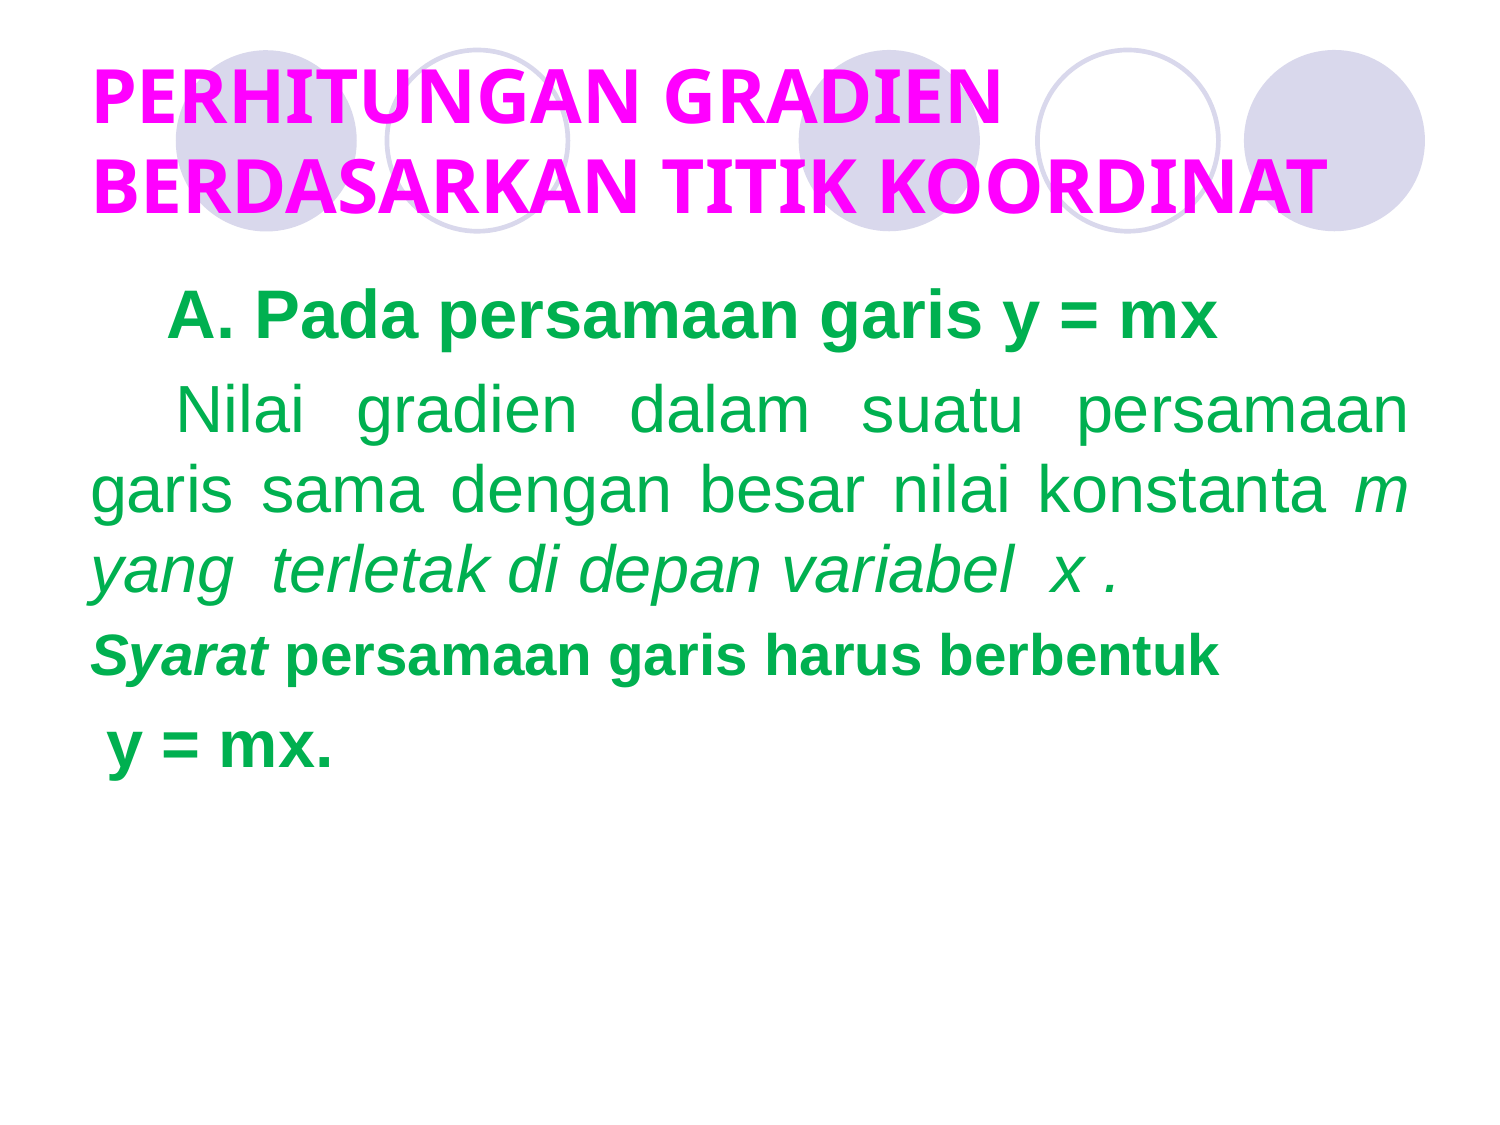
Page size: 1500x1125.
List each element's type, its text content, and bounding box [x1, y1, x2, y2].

title PERHITUNGAN GRADIEN BERDASARKAN TITIK KOORDINAT [75, 45, 1425, 233]
list A. Pada persamaan garis y = mx Nilai gradien dalam suatu persamaan garis sama dengan besar nilai konstanta m yang terletak di depan variabel x . Syarat persamaan garis harus berbentuk y = mx. [75, 262, 1425, 1006]
